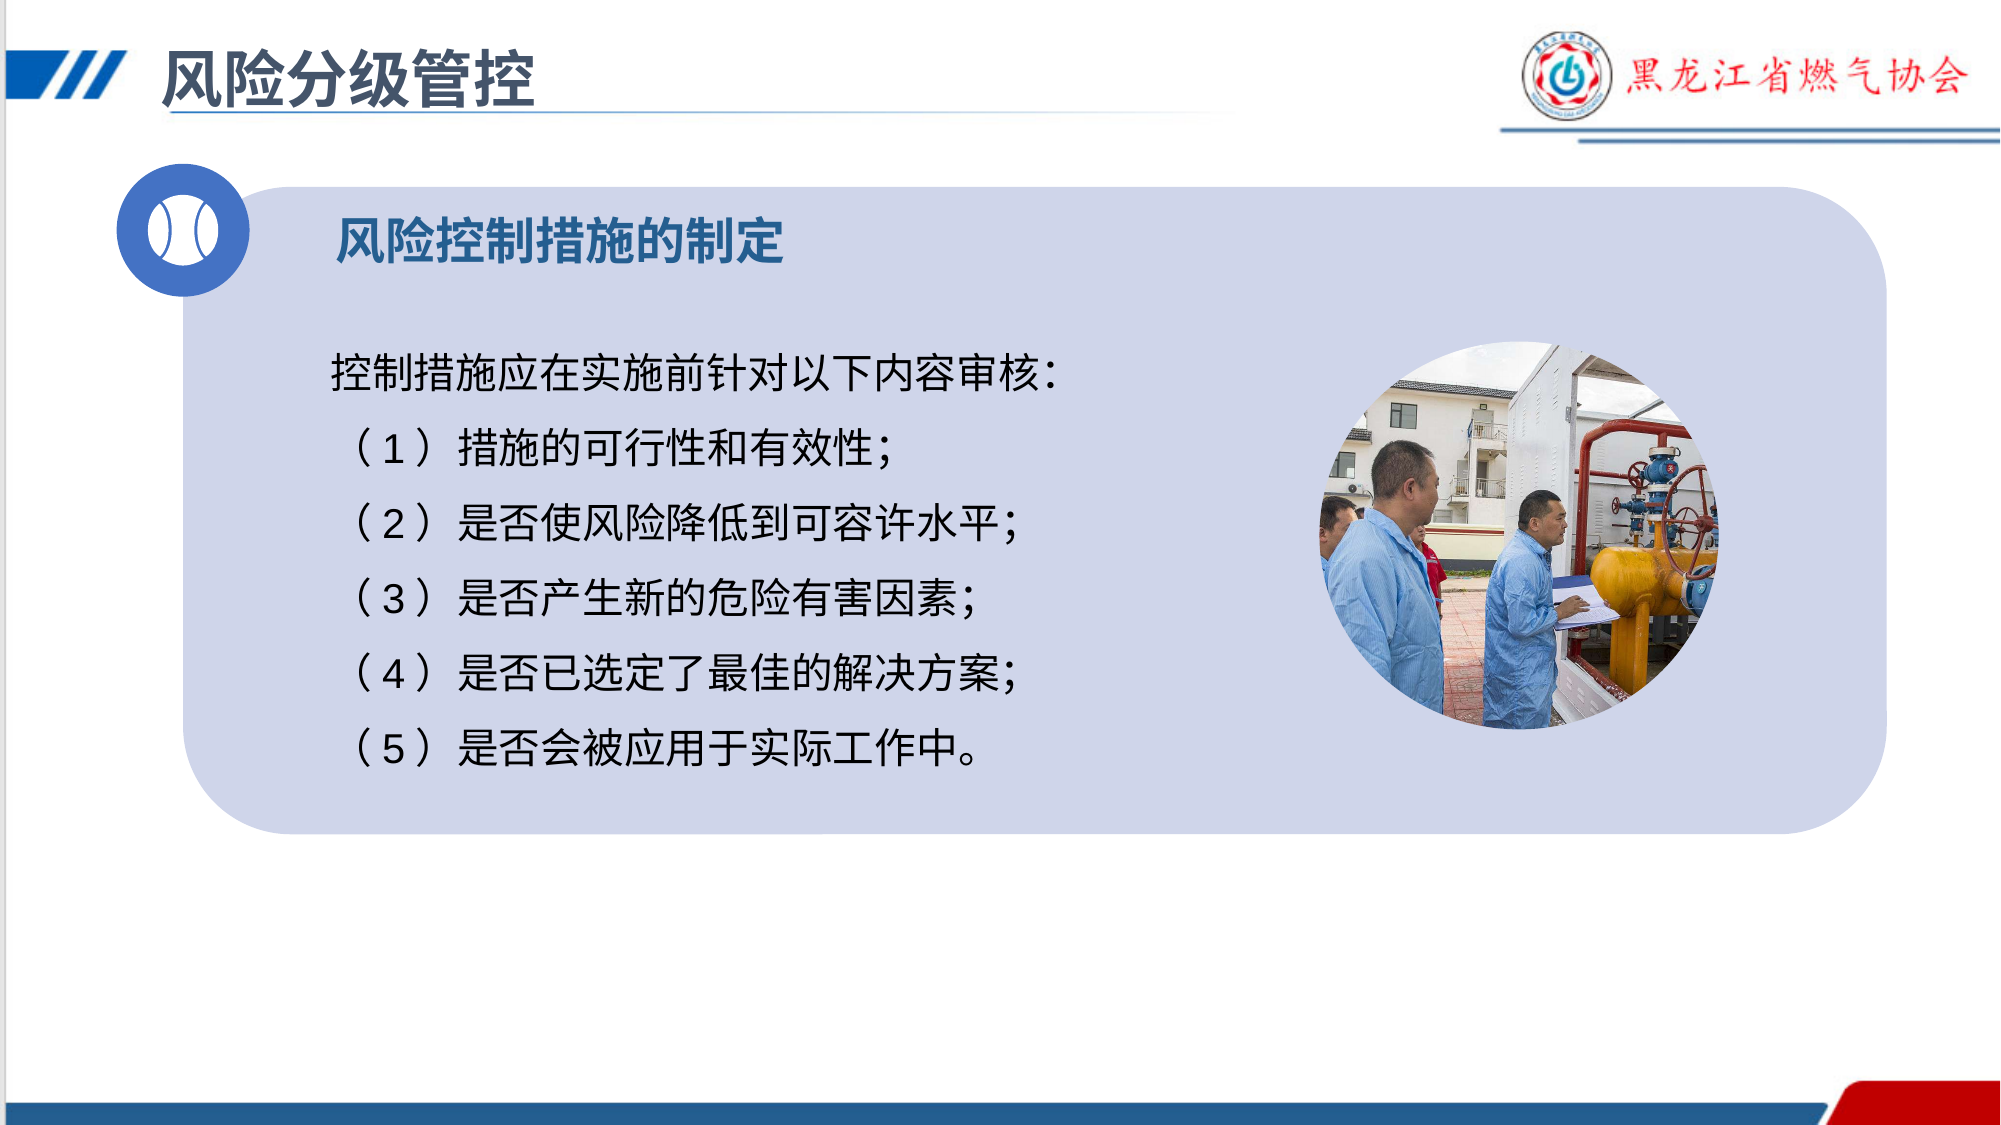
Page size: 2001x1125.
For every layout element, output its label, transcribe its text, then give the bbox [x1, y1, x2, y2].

text_box 控制措施应在实施前针对以下内容审核： （1）措施的可行性和有效性； （2）是否使风险降低到可容许水平； （3）是否产生新的危险有害因素； （4）是否已选定了最佳的解决方案； （5）是否会被应用于实际工作中。 [253, 312, 1775, 793]
text_box [116, 163, 250, 297]
picture [0, 0, 2001, 1125]
text_box [162, 194, 204, 266]
text_box [197, 204, 219, 257]
text_box 风险分级管控 [140, 0, 1985, 138]
text_box [147, 203, 169, 257]
text_box [183, 186, 1887, 835]
text_box 风险控制措施的制定 [316, 186, 1663, 281]
